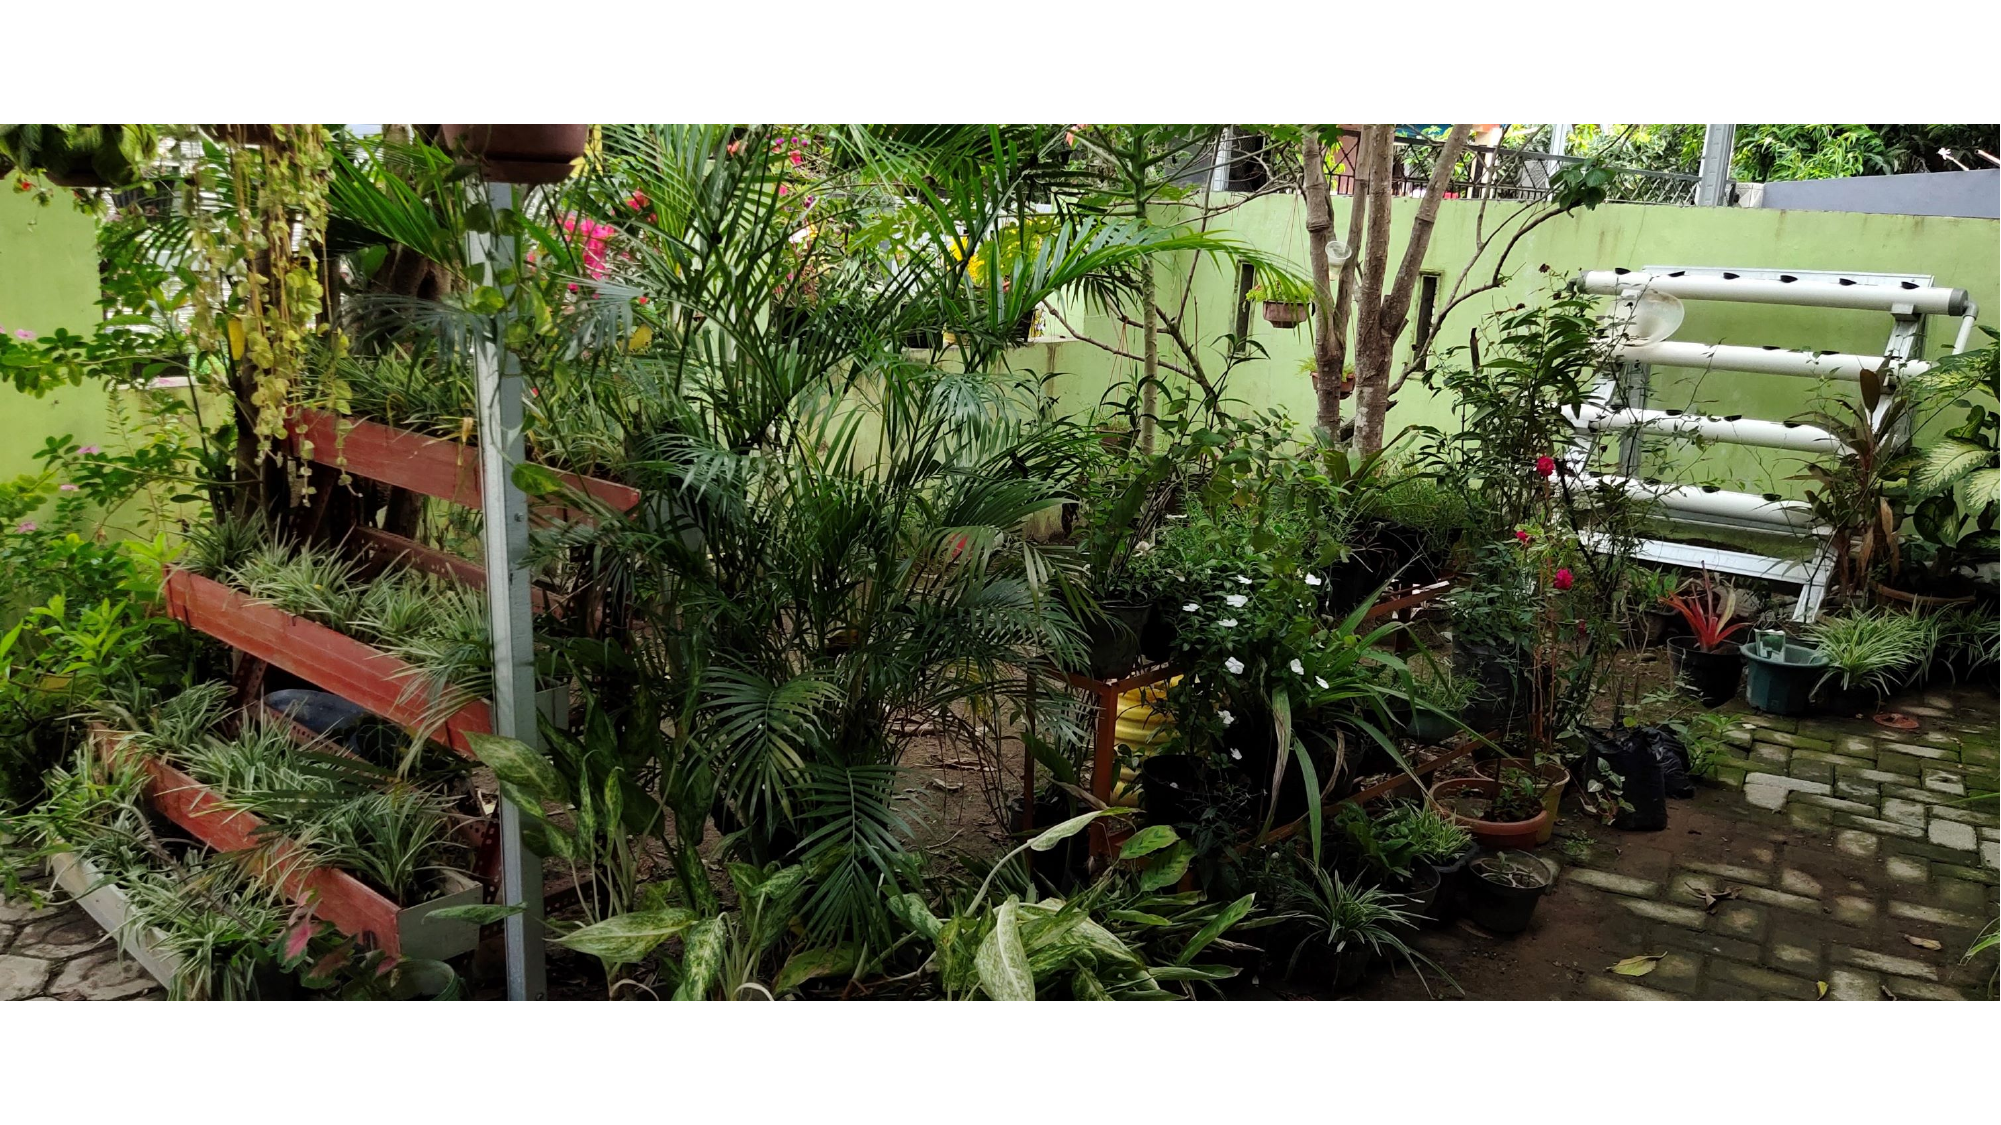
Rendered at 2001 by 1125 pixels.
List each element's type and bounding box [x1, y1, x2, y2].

picture [0, 124, 2000, 1001]
